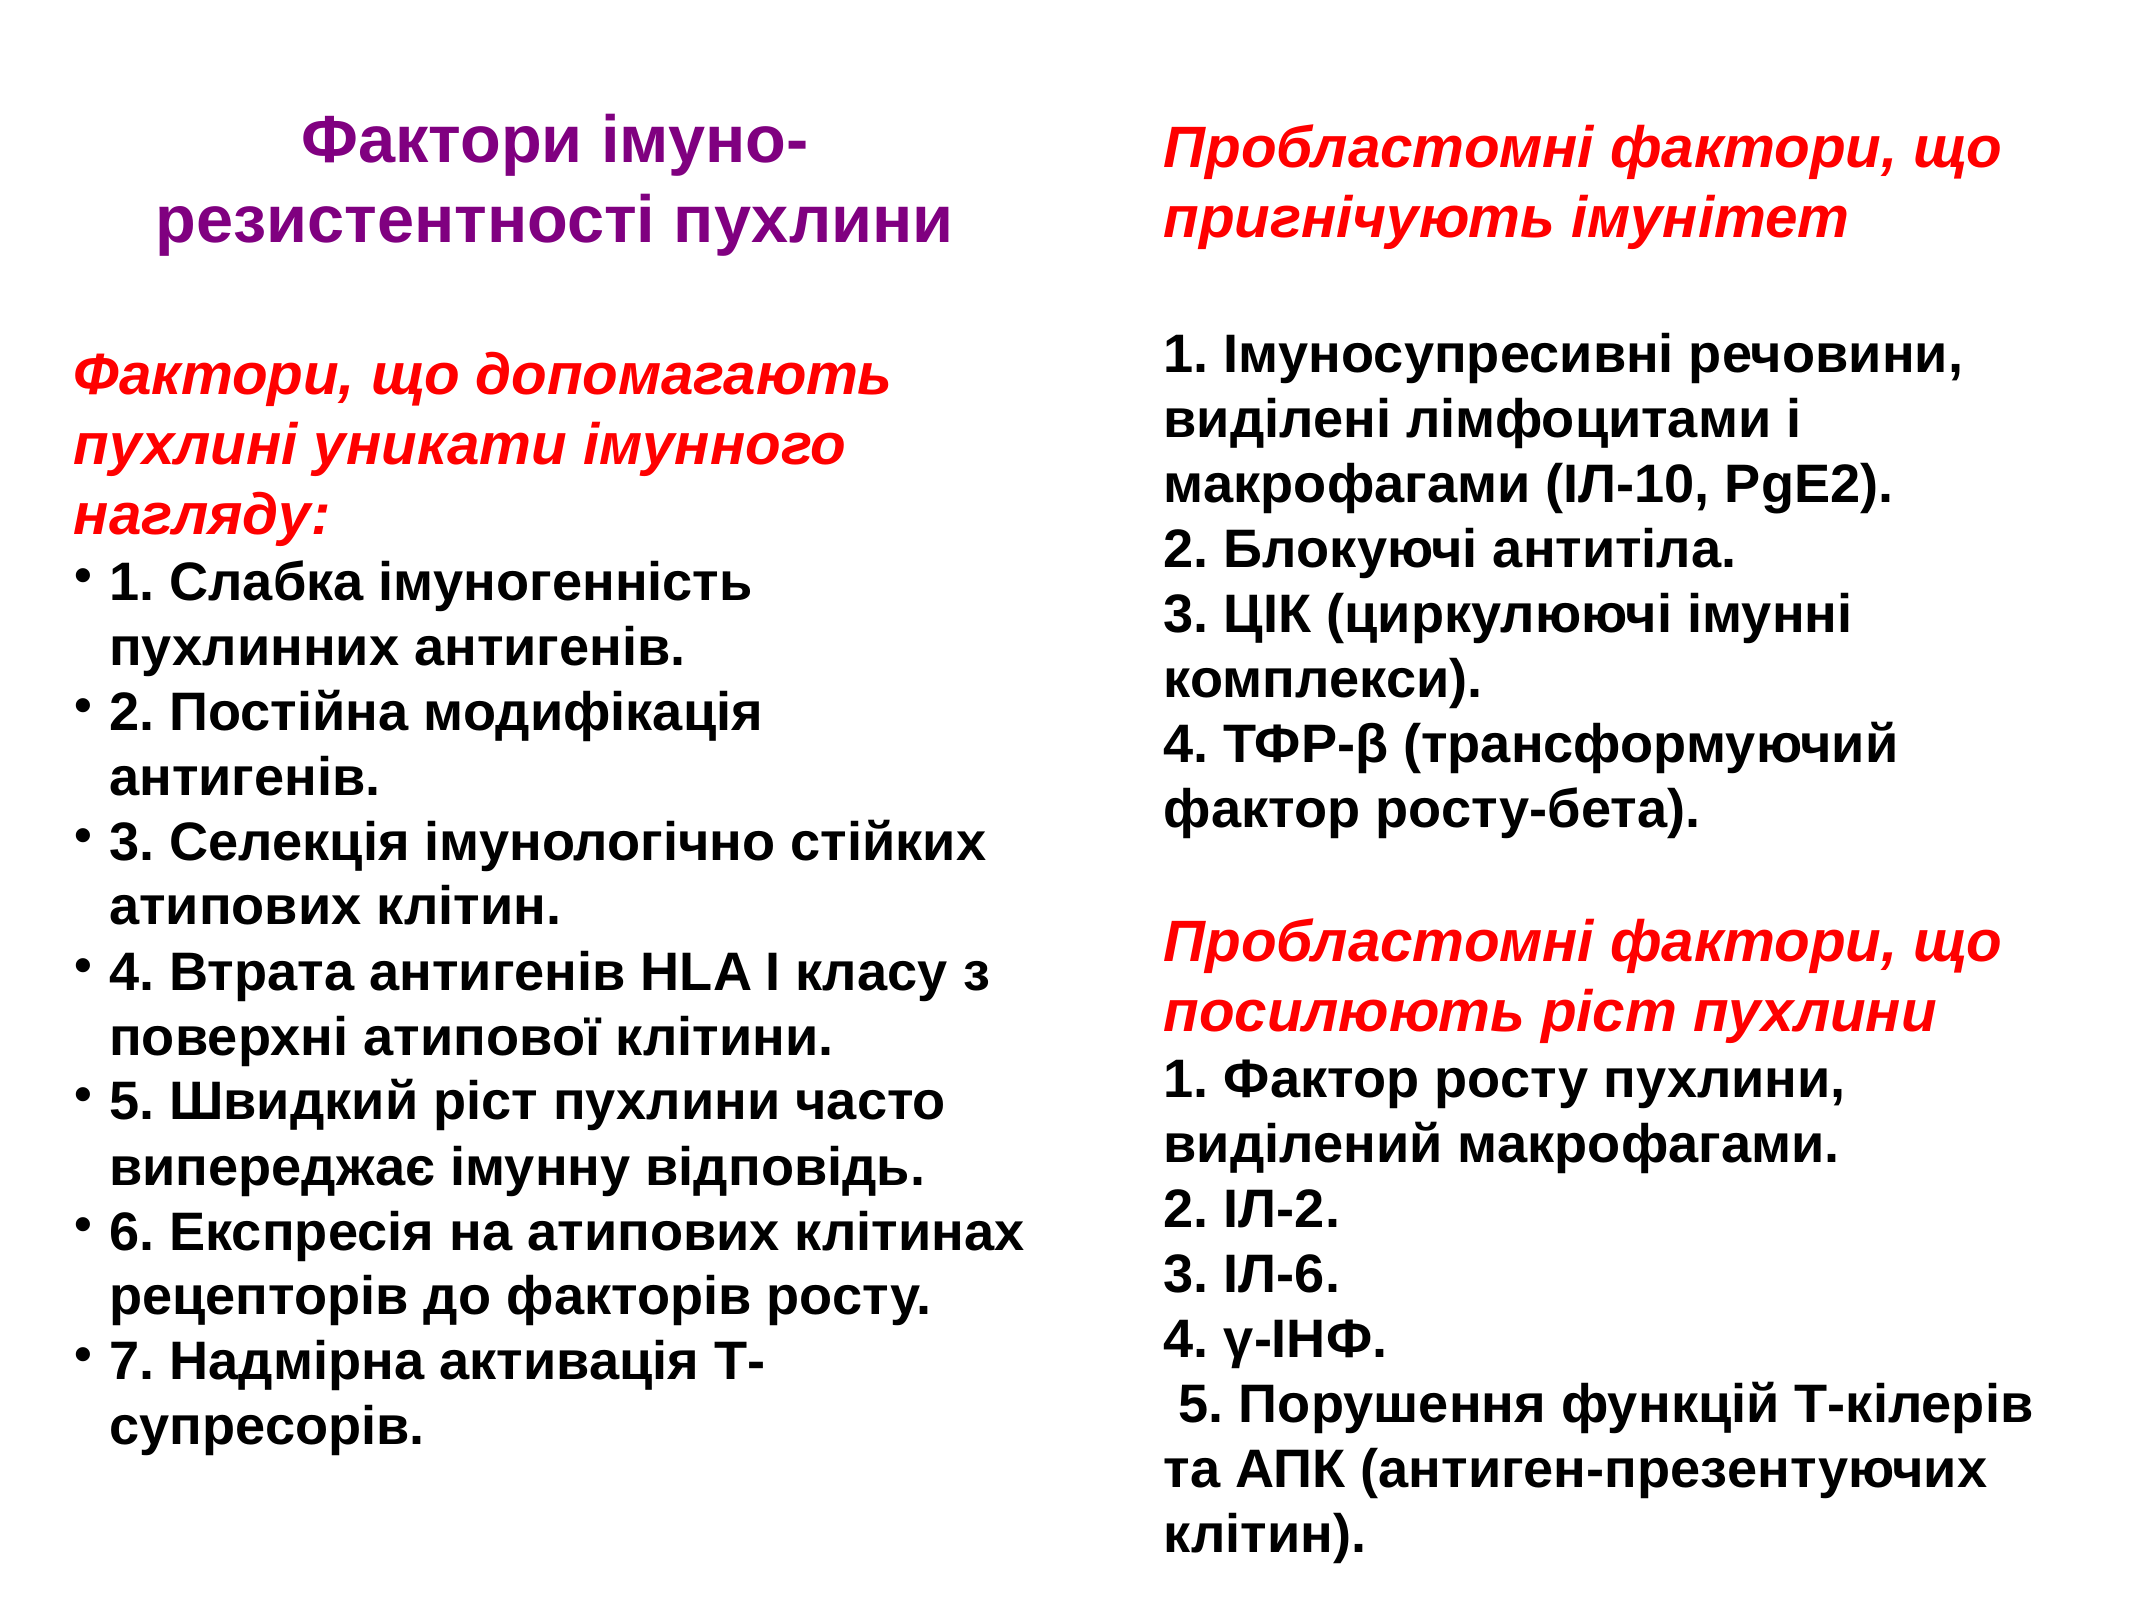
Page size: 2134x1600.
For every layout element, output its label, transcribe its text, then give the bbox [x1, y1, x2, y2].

text_box Пробластомні фактори, що пригнічують імунітет 1. Імуносупресивні речовини, виділені лімфоцитами і макрофагами (ІЛ-10, PgЕ2). 2. Блокуючі антитіла. 3. ЦІК (циркулюючі імунні комплекси). 4. ТФР-β (трансформуючий фактор росту-бета). Пробластомні фактори, що посилюють ріст пухлини 1. Фактор росту пухлини, виділений макрофагами. 2. ІЛ-2. 3. ІЛ-6. 4. γ-ІНФ. 5. Порушення функцій Т-кілерів та АПК (антиген-презентуючих клітин). [1148, 101, 2067, 1571]
text_box Фактори імуно-резистентності пухлини Фактори, що допомагають пухлині уникати імунного нагляду: 1. Слабка імуногенність пухлинних антигенів. 2. Постійна модифікація антигенів. 3. Селекція імунологічно стійких атипових клітин. 4. Втрата антигенів HLA І класу з поверхні атипової клітини. 5. Швидкий ріст пухлини часто випереджає імунну відповідь. 6. Експресія на атипових клітинах рецепторів до факторів росту. 7. Надмірна активація Т-супресорів. [59, 88, 1052, 1463]
